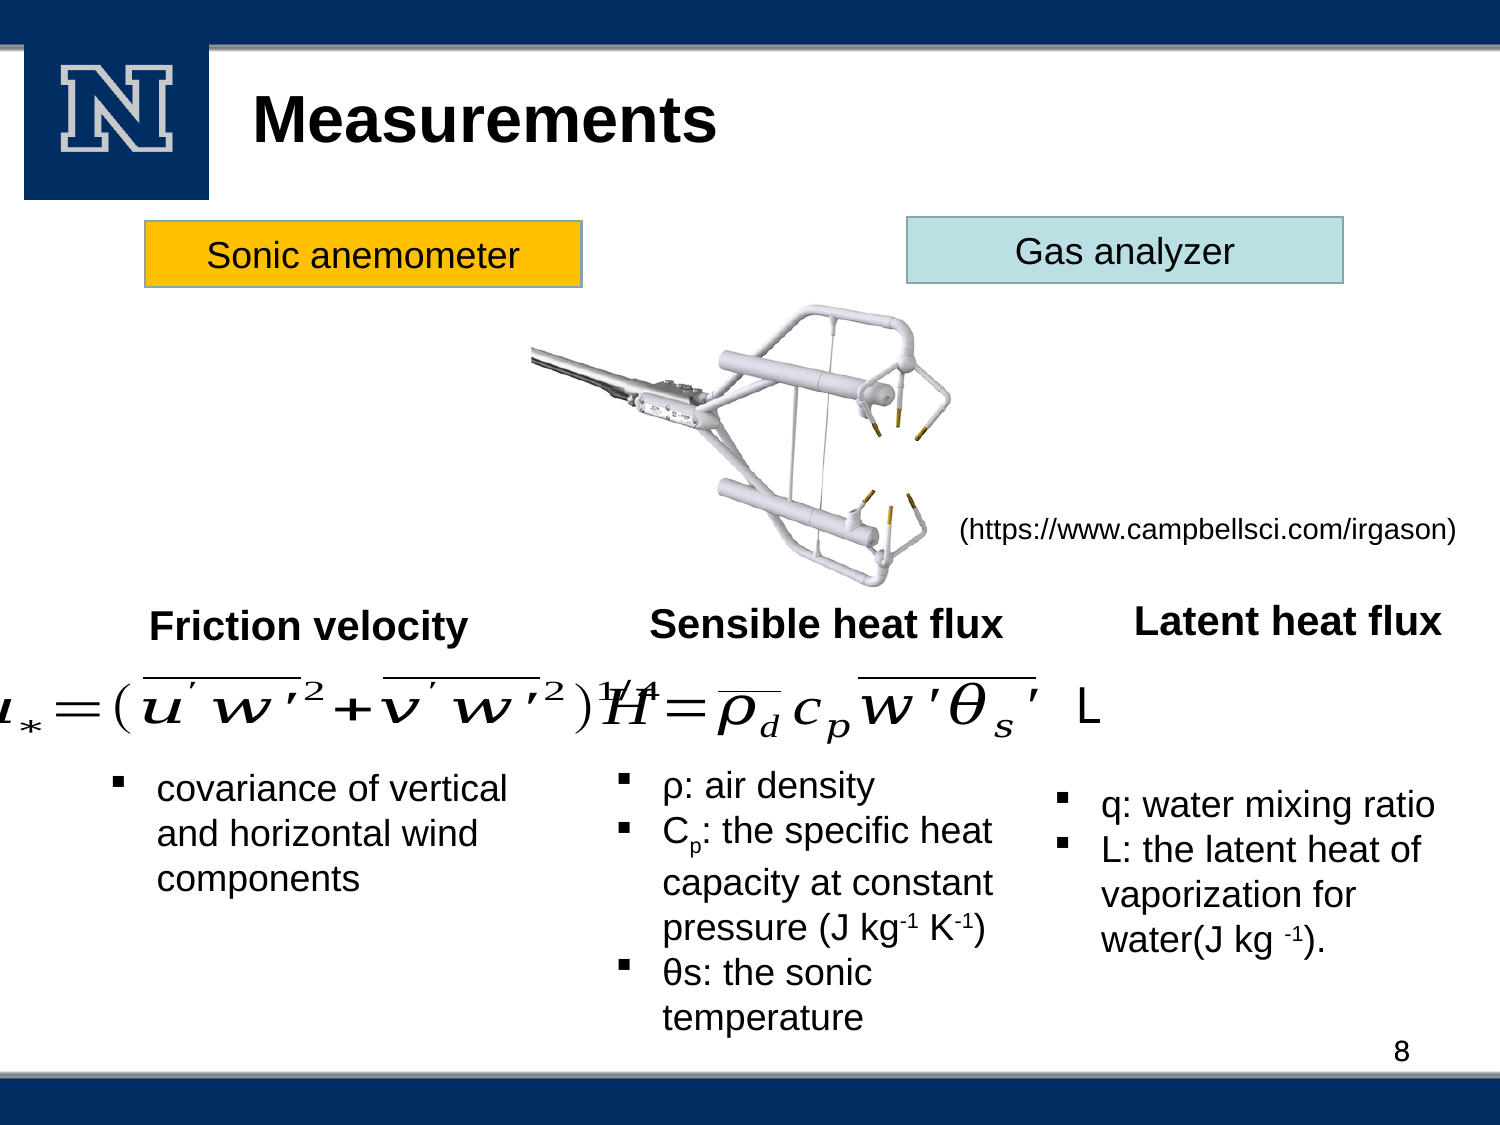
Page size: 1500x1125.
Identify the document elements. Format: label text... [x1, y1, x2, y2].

text_box Friction velocity [134, 591, 537, 657]
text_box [599, 589, 1058, 1042]
text_box covariance of vertical and horizontal wind components [95, 756, 564, 907]
list (https://www.campbellsci.com/irgason) [958, 503, 1500, 648]
text_box Latent heat flux [1119, 586, 1500, 652]
text_box q: water mixing ratio L: the latent heat of vaporization for water(J kg -1). [1058, 772, 1471, 968]
title Measurements [237, 58, 1450, 184]
text_box Sonic anemometer [144, 220, 583, 288]
text_box 8 [1074, 1024, 1425, 1103]
picture [0, 1062, 1500, 1125]
text_box Gas analyzer [906, 216, 1344, 284]
picture [0, 0, 1500, 200]
picture [528, 301, 958, 594]
